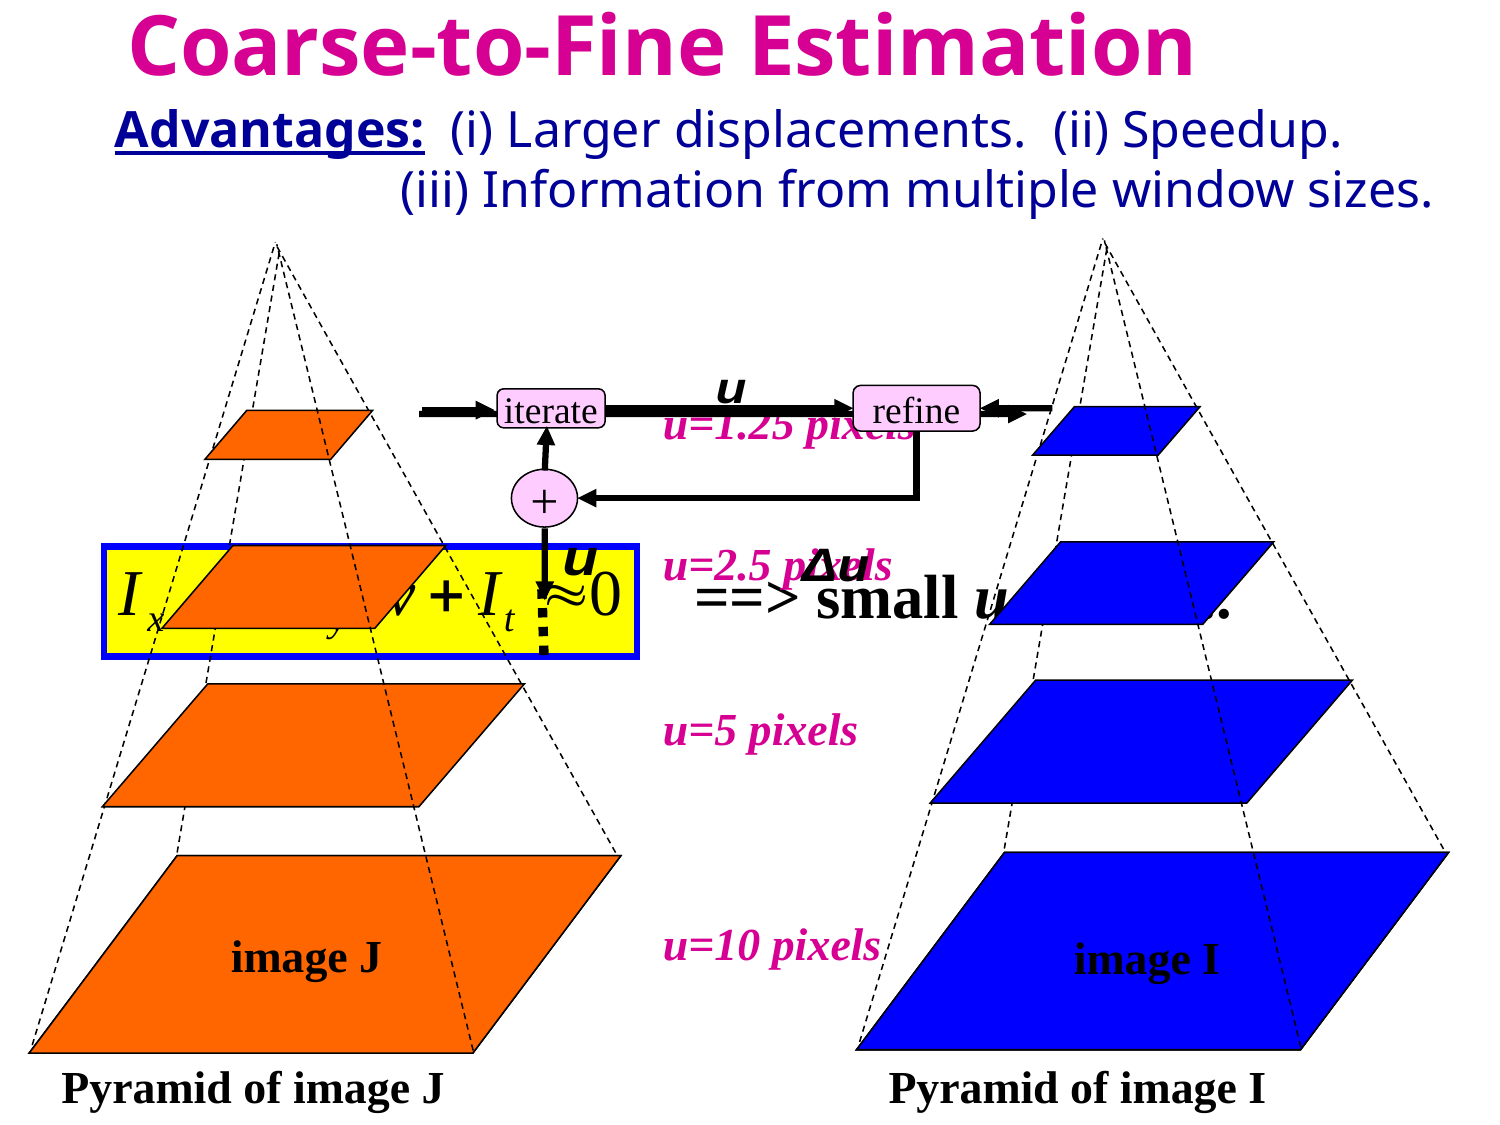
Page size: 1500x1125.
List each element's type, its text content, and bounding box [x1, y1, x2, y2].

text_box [28, 238, 1449, 1113]
text_box Advantages: (i) Larger displacements. (ii) Speedup. (iii) Information from multiple window sizes. [100, 90, 1450, 225]
text_box Coarse-to-Fine Estimation [112, 0, 1388, 90]
